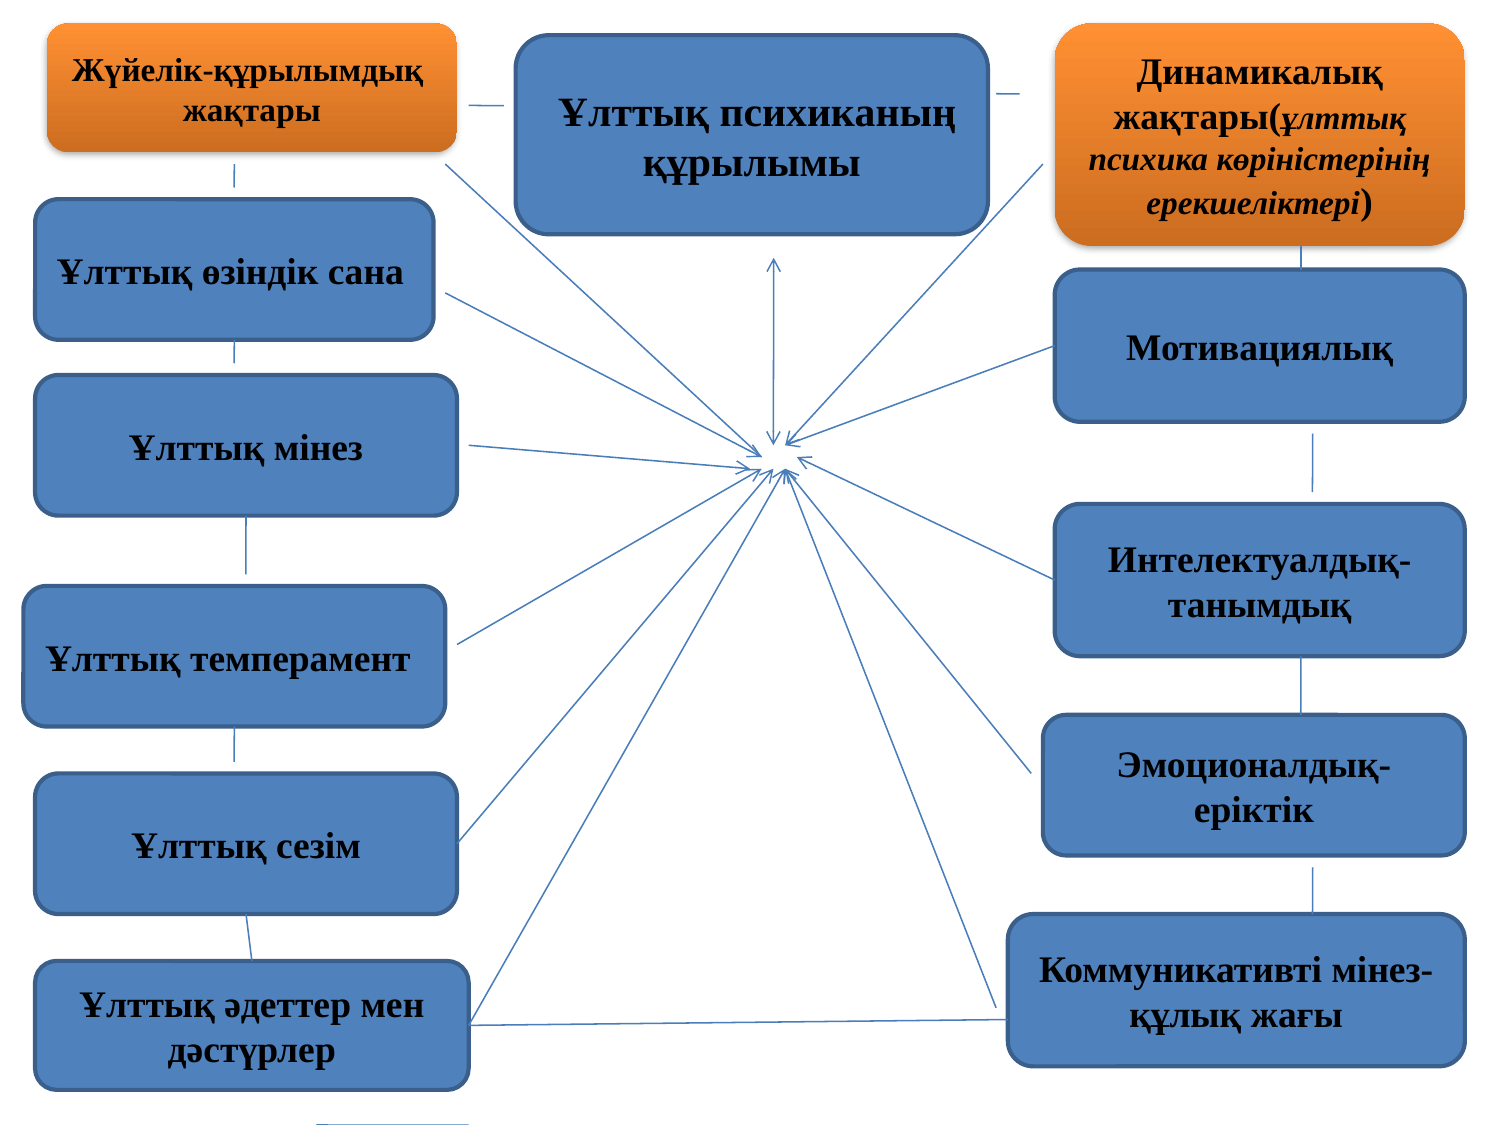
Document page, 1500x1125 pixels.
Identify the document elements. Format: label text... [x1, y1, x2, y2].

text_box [445, 292, 762, 458]
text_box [773, 175, 1055, 434]
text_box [620, 632, 1161, 844]
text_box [456, 468, 467, 844]
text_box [755, 497, 1061, 745]
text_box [225, 934, 273, 941]
text_box Ұлттық өзіндік сана [32, 197, 436, 342]
text_box Ұлттық әдеттер мен дәстүрлер [32, 958, 471, 1092]
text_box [468, 445, 751, 466]
text_box Мотивациялық [1059, 267, 1467, 424]
text_box Ұлттық психиканың құрылымы [513, 33, 991, 179]
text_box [790, 1019, 1008, 1026]
text_box Ұлттық мінез [32, 372, 454, 518]
text_box Ұлттық сезім [32, 771, 460, 917]
text_box Динамикалық жақтары(ұлттық психика көріністерінің ерекшеліктері) [1054, 23, 1465, 247]
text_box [445, 163, 762, 292]
text_box Эмоционалдық-еріктік [1051, 712, 1467, 858]
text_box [468, 468, 786, 1026]
text_box Коммуникативті мінез-құлық жағы [1005, 911, 1467, 1069]
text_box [796, 456, 1055, 581]
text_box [784, 440, 1055, 446]
text_box Ұлттық темперамент [21, 583, 448, 729]
text_box Жүйелік-құрылымдық жақтары [46, 23, 458, 153]
text_box Интелектуалдық-танымдық [1065, 501, 1467, 659]
